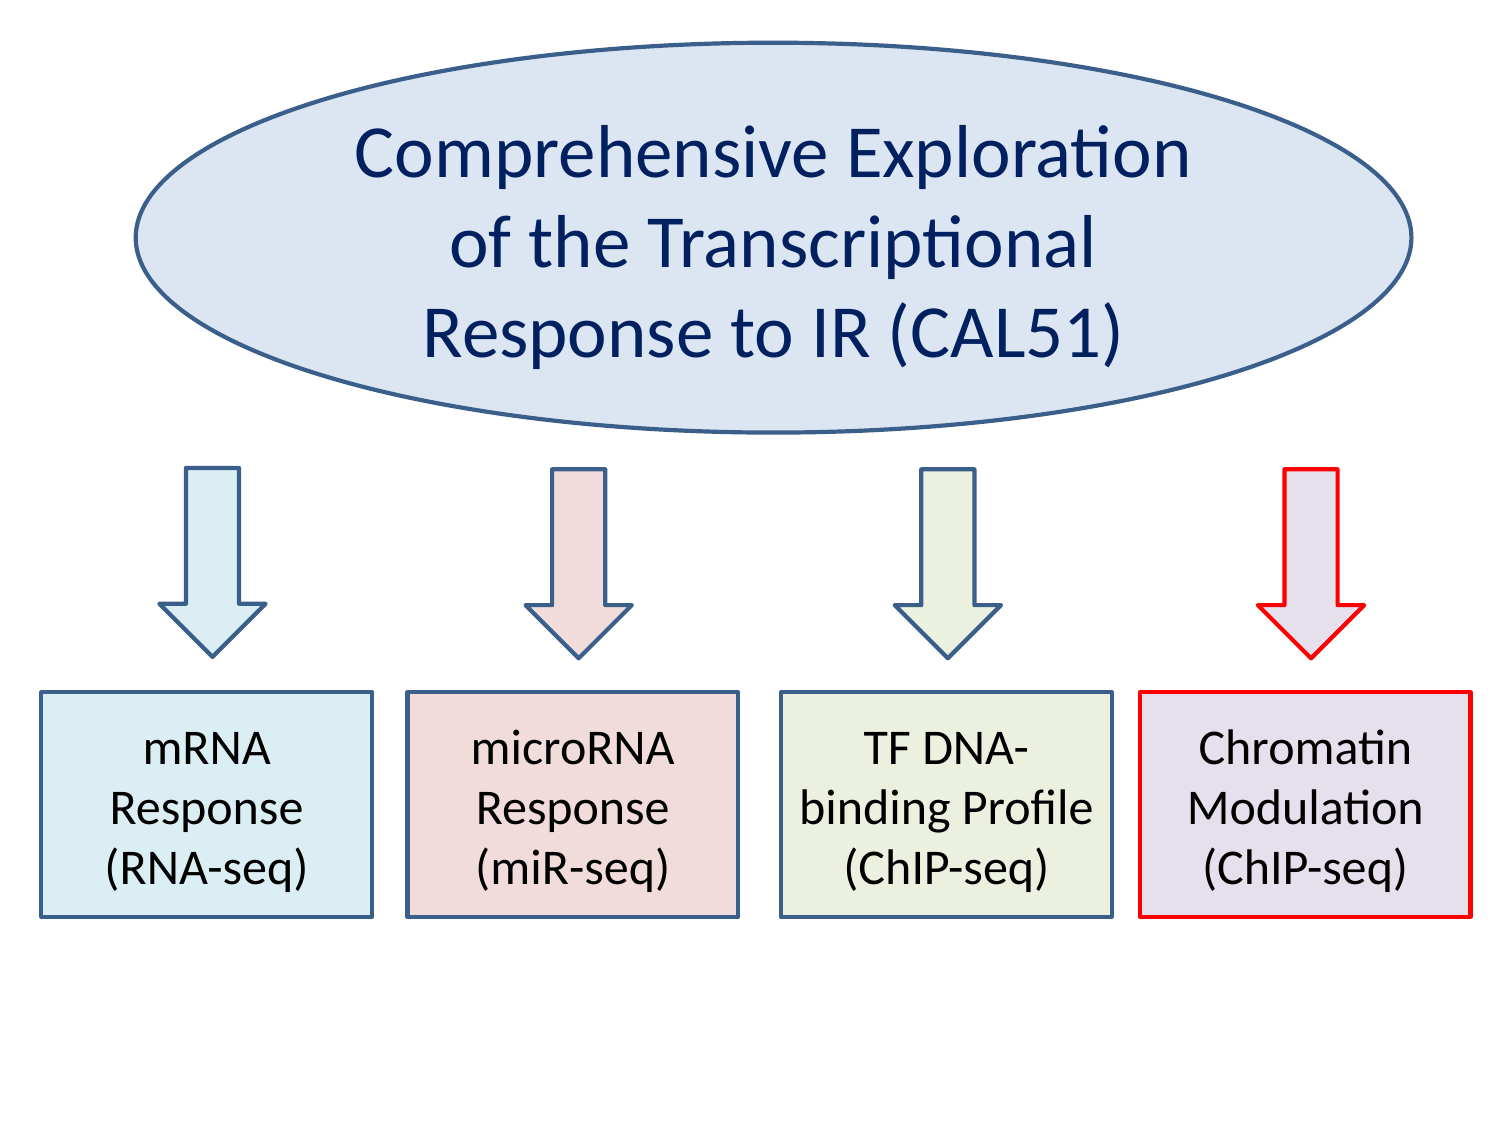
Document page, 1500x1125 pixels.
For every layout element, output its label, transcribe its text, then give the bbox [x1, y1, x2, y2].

text_box Chromatin Modulation (ChIP-seq) [1138, 690, 1473, 919]
text_box mRNA Response (RNA-seq) [39, 690, 374, 919]
text_box [892, 467, 1003, 661]
text_box microRNA Response (miR-seq) [405, 690, 740, 919]
text_box [523, 467, 634, 661]
text_box TF DNA-binding Profile (ChIP-seq) [779, 690, 1114, 919]
text_box [1255, 467, 1367, 661]
text_box Comprehensive Exploration of the Transcriptional Response to IR (CAL51) [133, 40, 1414, 435]
text_box [157, 465, 268, 660]
